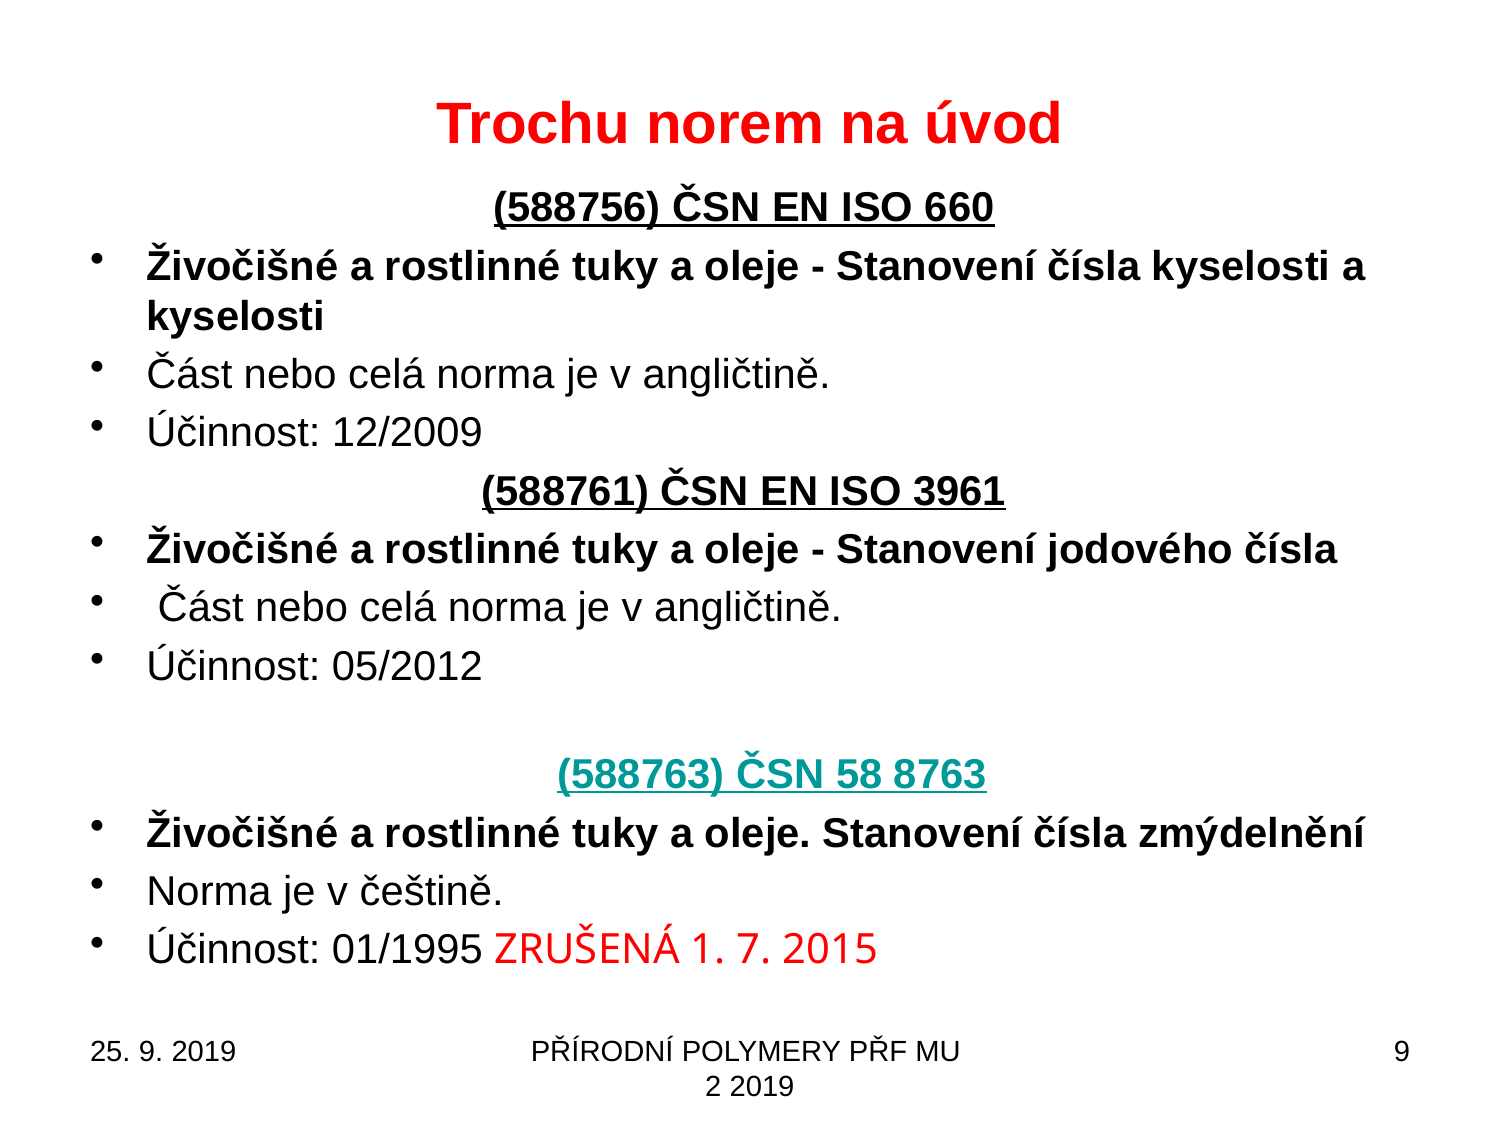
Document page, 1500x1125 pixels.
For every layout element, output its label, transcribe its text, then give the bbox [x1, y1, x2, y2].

slide_number 9 [1074, 1024, 1426, 1103]
footer PŘÍRODNÍ POLYMERY PŘF MU 2 2019 [512, 1024, 988, 1103]
slide_number 25. 9. 2019 [74, 1024, 426, 1103]
title Trochu norem na úvod [74, 44, 1426, 172]
list (588756) ČSN EN ISO 660 Živočišné a rostlinné tuky a oleje - Stanovení čísla kyselosti a kyselosti Část nebo celá norma je v angličtině. Účinnost: 12/2009 (588761) ČSN EN ISO 3961 Živočišné a rostlinné tuky a oleje - Stanovení jodového čísla Část nebo celá norma je v angličtině. Účinnost: 05/2012 (588763) ČSN 58 8763 Živočišné a rostlinné tuky a oleje. Stanovení čísla zmýdelnění Norma je v češtině. Účinnost: 01/1995 ZRUŠENÁ 1. 7. 2015 [74, 172, 1426, 1006]
